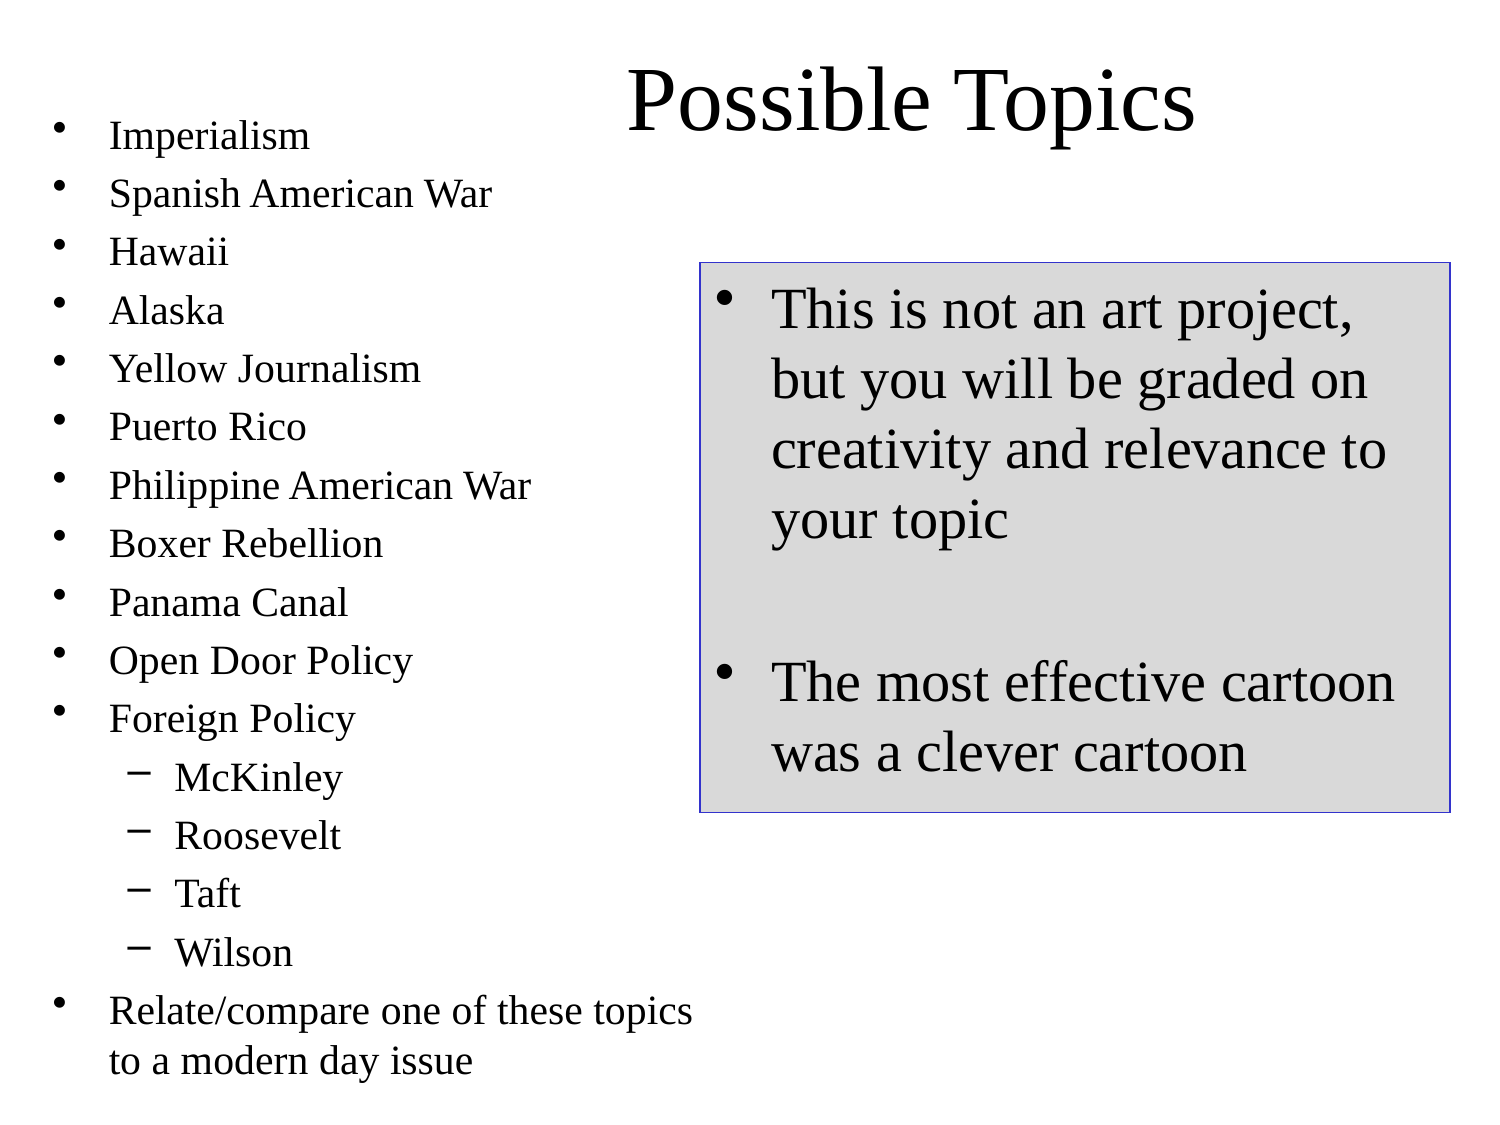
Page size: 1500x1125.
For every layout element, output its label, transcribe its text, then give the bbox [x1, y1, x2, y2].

list This is not an art project, but you will be graded on creativity and relevance to your topic The most effective cartoon was a clever cartoon [699, 262, 1451, 813]
title Possible Topics [274, 0, 1500, 188]
list Imperialism Spanish American War Hawaii Alaska Yellow Journalism Puerto Rico Philippine American War Boxer Rebellion Panama Canal Open Door Policy Foreign Policy McKinley Roosevelt Taft Wilson Relate/compare one of these topics to a modern day issue [37, 99, 738, 776]
